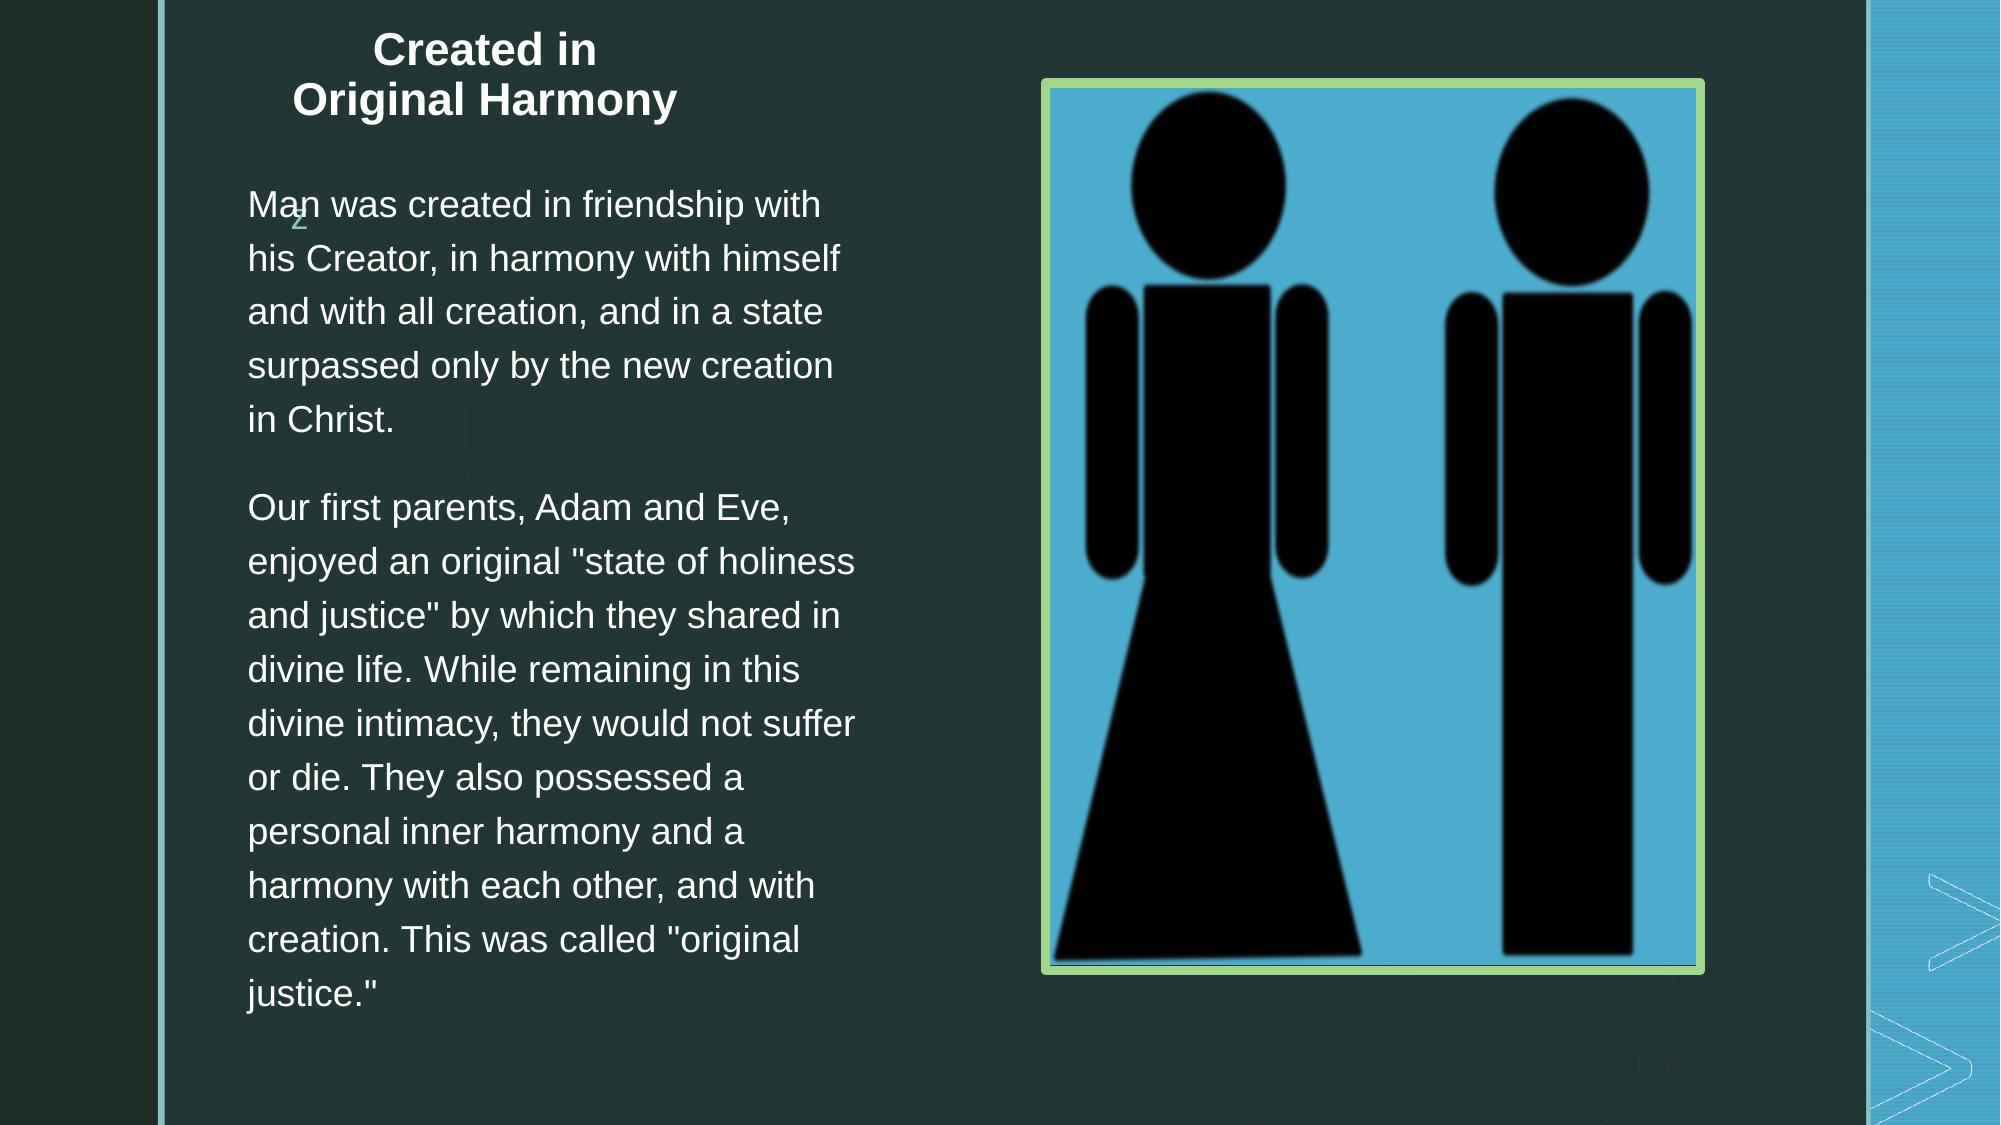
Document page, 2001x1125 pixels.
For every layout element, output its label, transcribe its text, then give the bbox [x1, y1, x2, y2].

picture [1871, 0, 2000, 1125]
title Created in Original Harmony [266, 15, 704, 163]
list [1049, 87, 1696, 966]
list Man was created in friendship with his Creator, in harmony with himself and with all creation, and in a state surpassed only by the new creation in Christ. Our first parents, Adam and Eve, enjoyed an original "state of holiness and justice" by which they shared in divine life. While remaining in this divine intimacy, they would not suffer or die. They also possessed a personal inner harmony and a harmony with each other, and with creation. This was called "original justice." [232, 163, 879, 1024]
